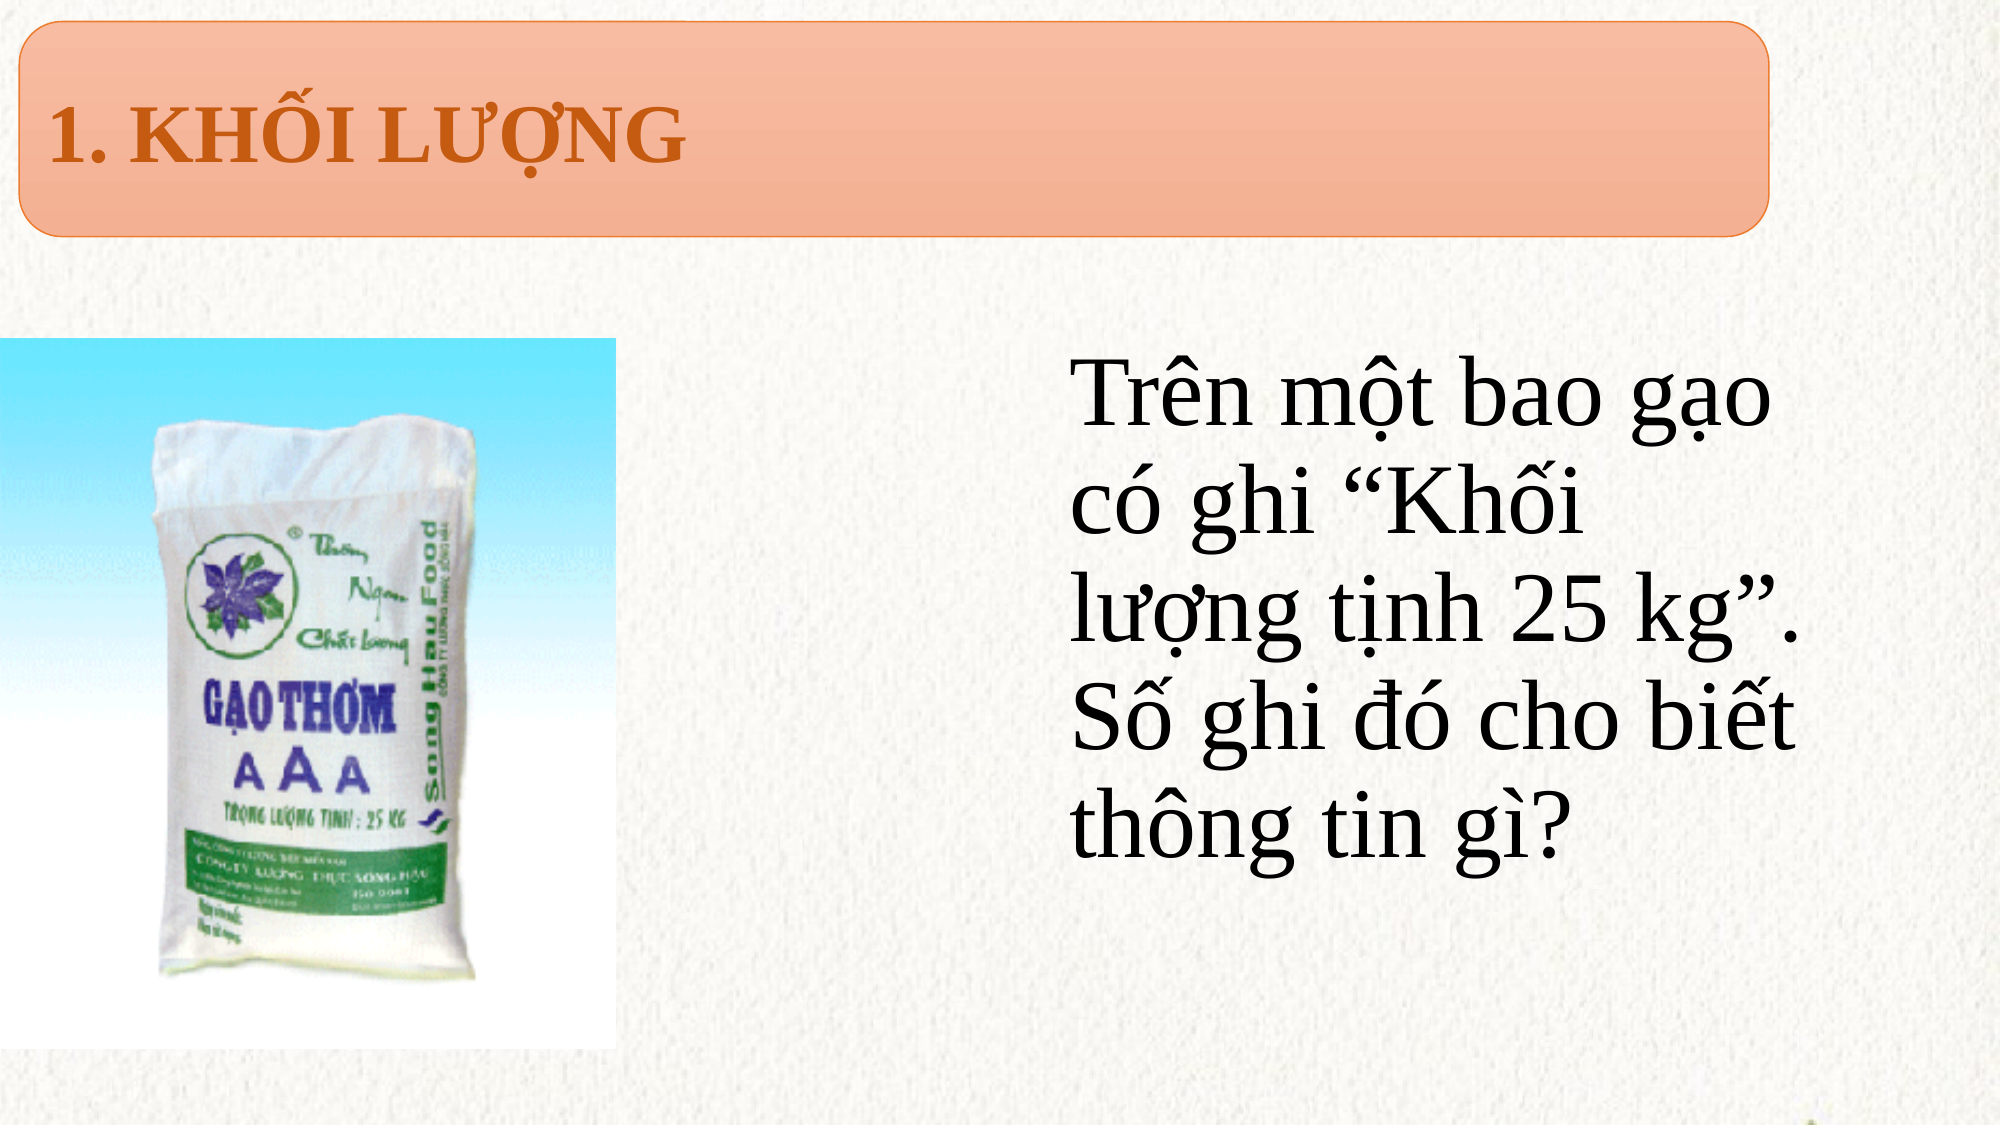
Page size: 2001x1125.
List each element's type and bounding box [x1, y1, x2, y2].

list [0, 338, 616, 1049]
text_box [0, 0, 2000, 1125]
